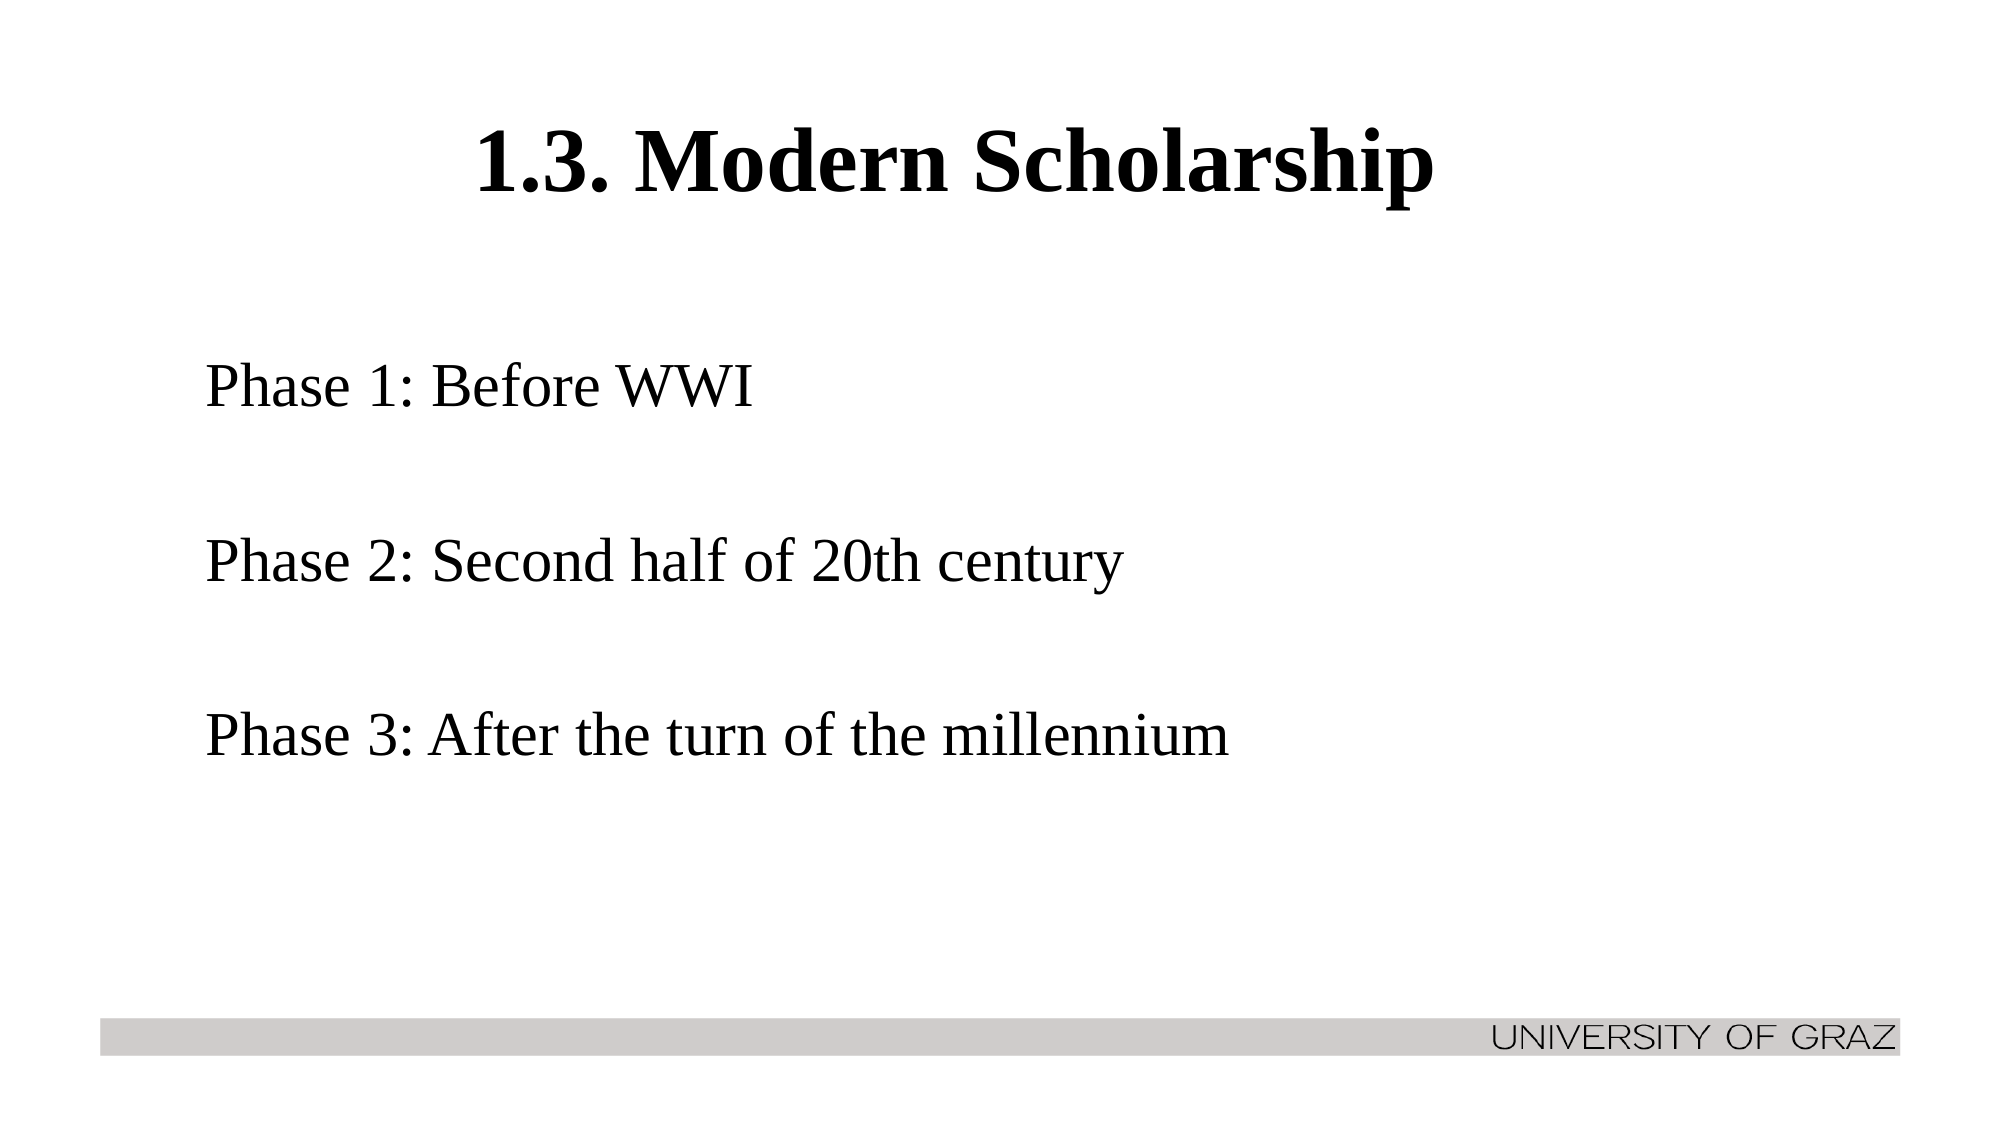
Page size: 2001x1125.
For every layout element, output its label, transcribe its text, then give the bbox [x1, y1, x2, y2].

title 1.3. Modern Scholarship [102, 101, 1810, 209]
subtitle Phase 1: Before WWI Phase 2: Second half of 20th century Phase 3: After the turn of the millennium [190, 336, 1809, 862]
picture [0, 4, 2000, 1125]
